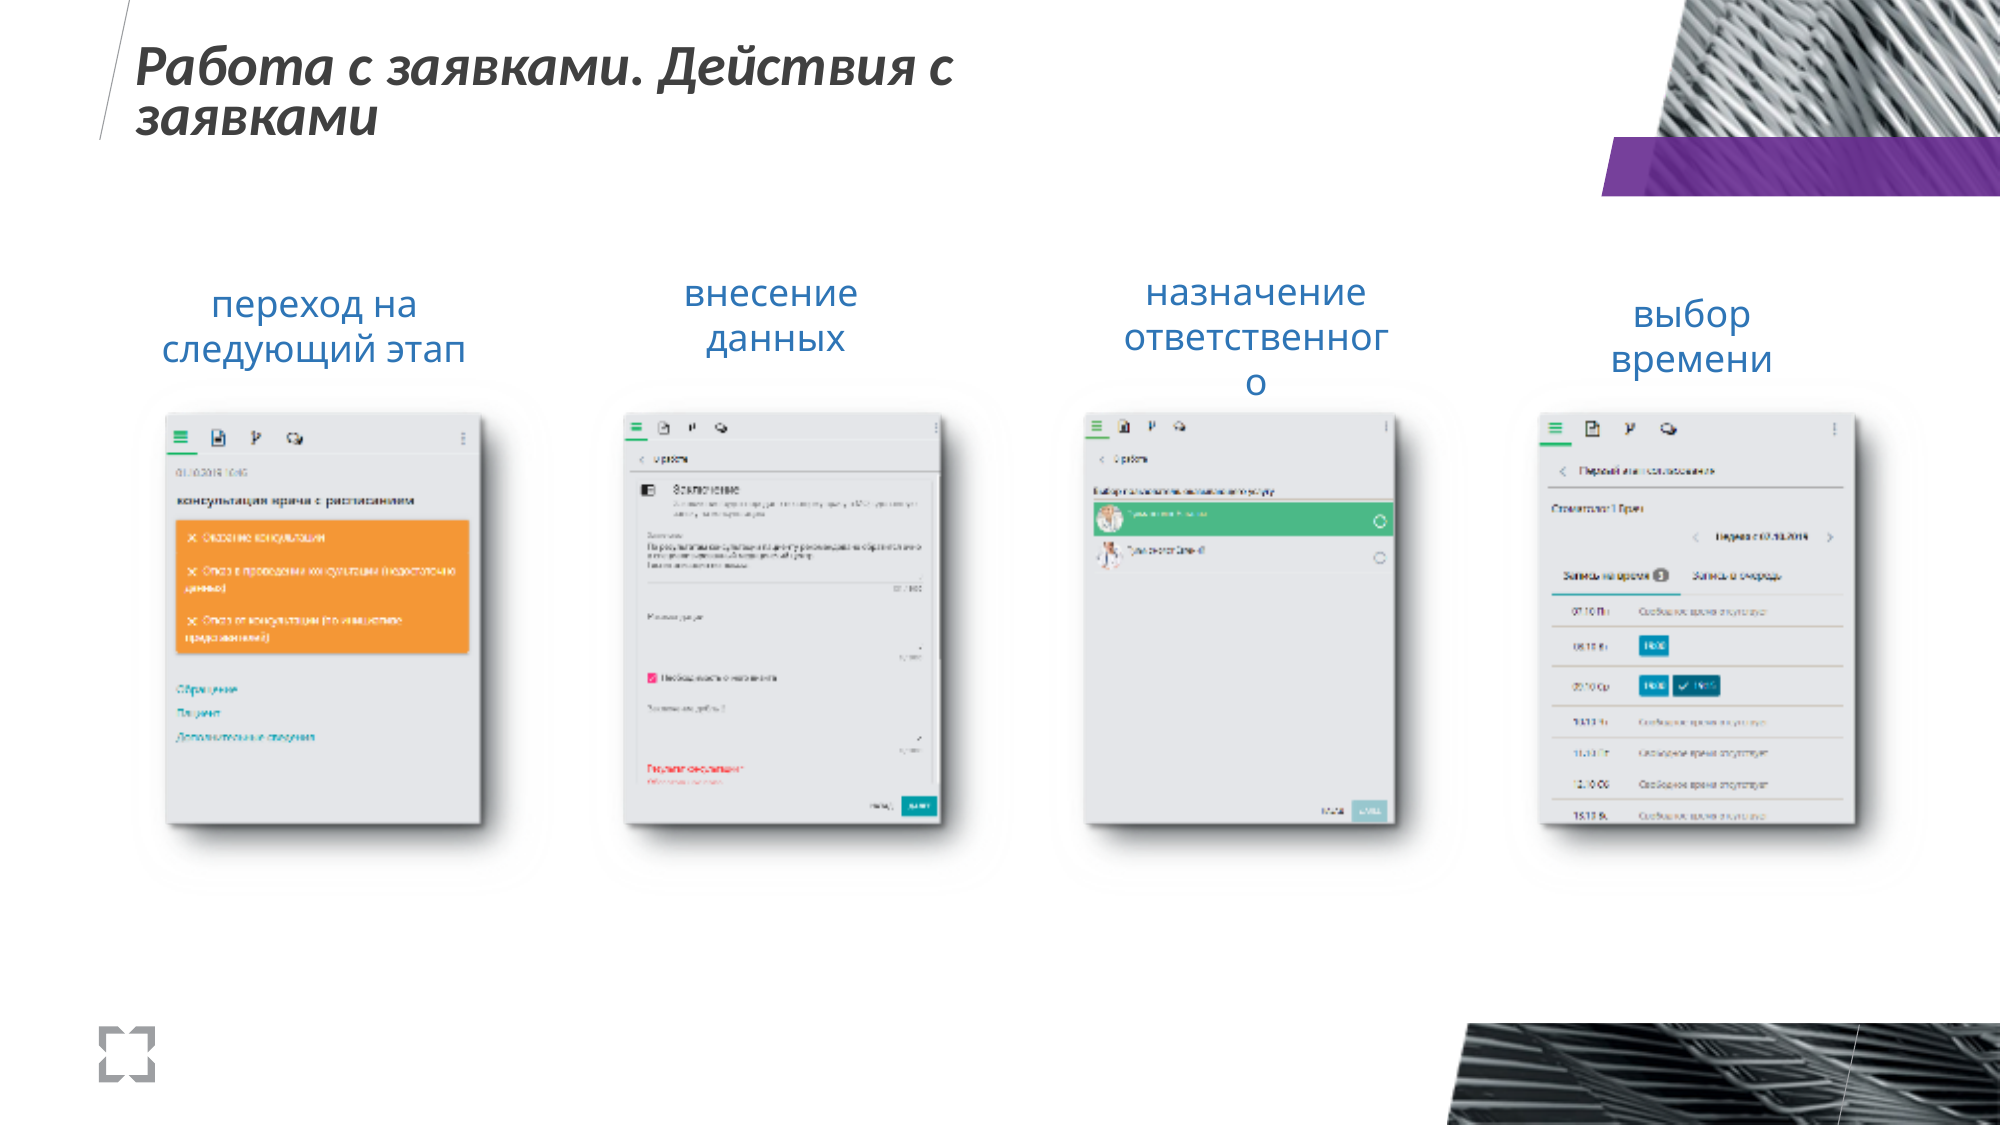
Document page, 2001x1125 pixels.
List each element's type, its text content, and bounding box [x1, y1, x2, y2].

list Работа с заявками. Действия с заявками [120, 39, 1197, 104]
text_box внесение данных [583, 261, 968, 338]
text_box переход на следующий этап [122, 272, 507, 377]
picture [1839, 1024, 2000, 1125]
picture [127, 338, 1937, 979]
picture [1447, 1024, 1858, 1125]
text_box выбор времени [1539, 282, 1845, 338]
picture [1447, 0, 2000, 196]
text_box назначение ответственного [1103, 260, 1409, 338]
